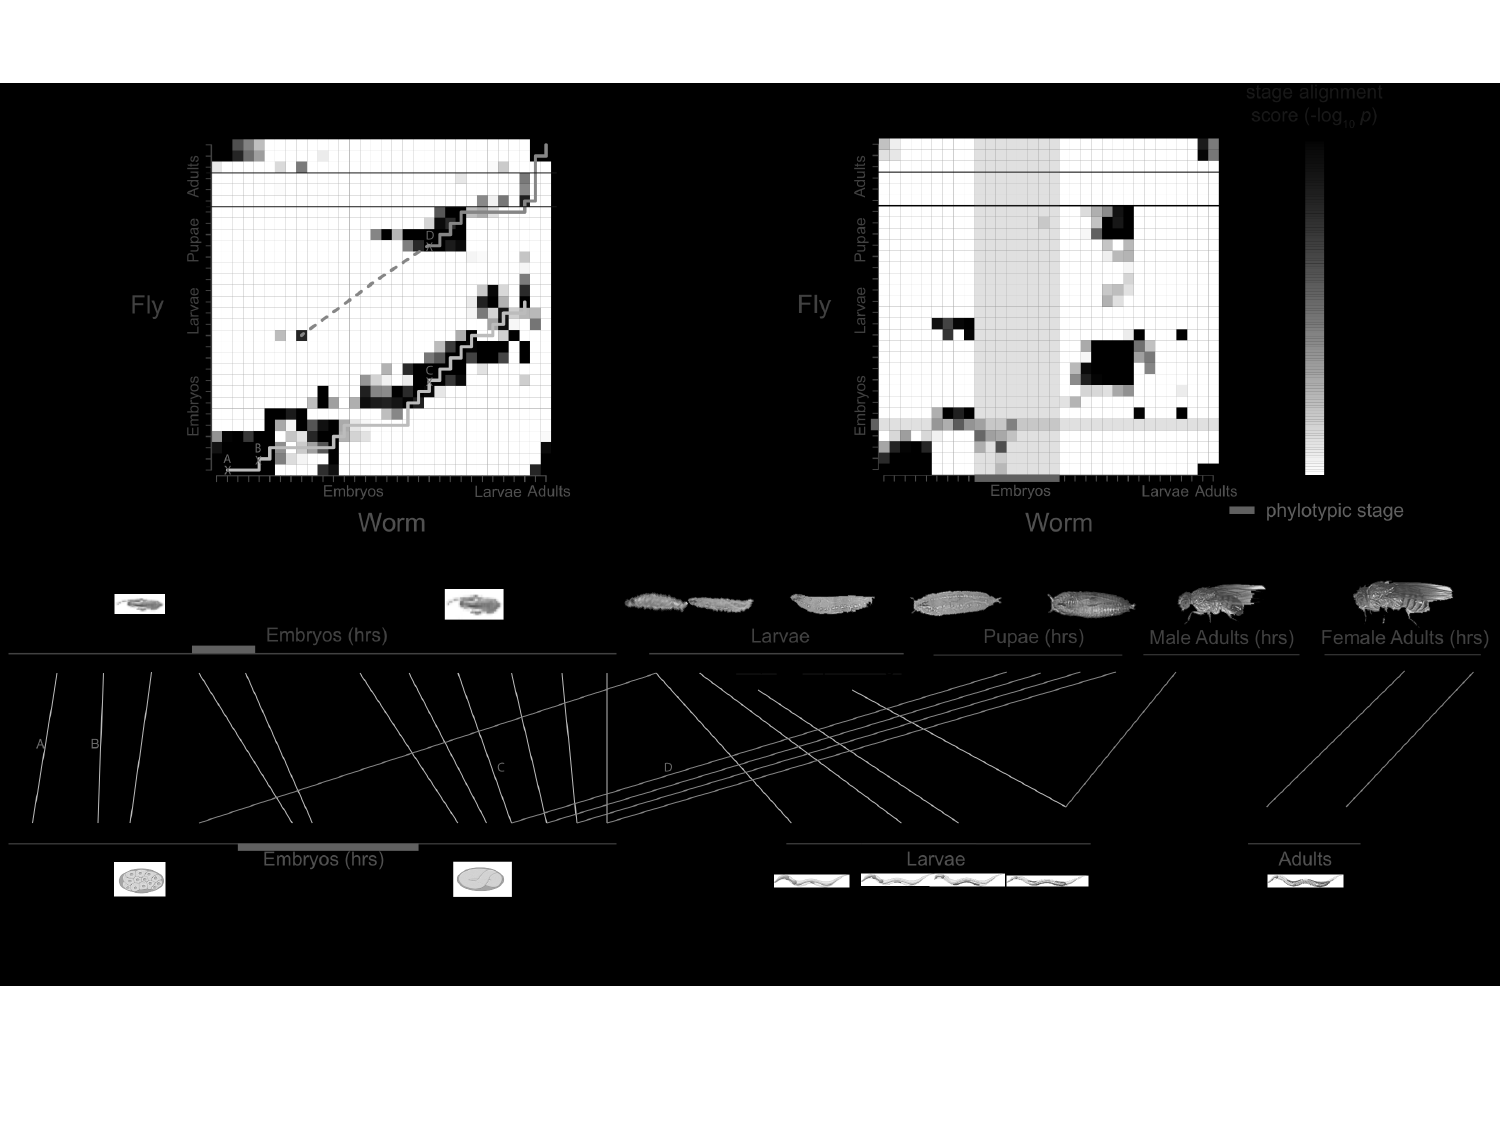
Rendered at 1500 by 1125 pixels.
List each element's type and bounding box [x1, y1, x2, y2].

picture [0, 83, 1500, 987]
